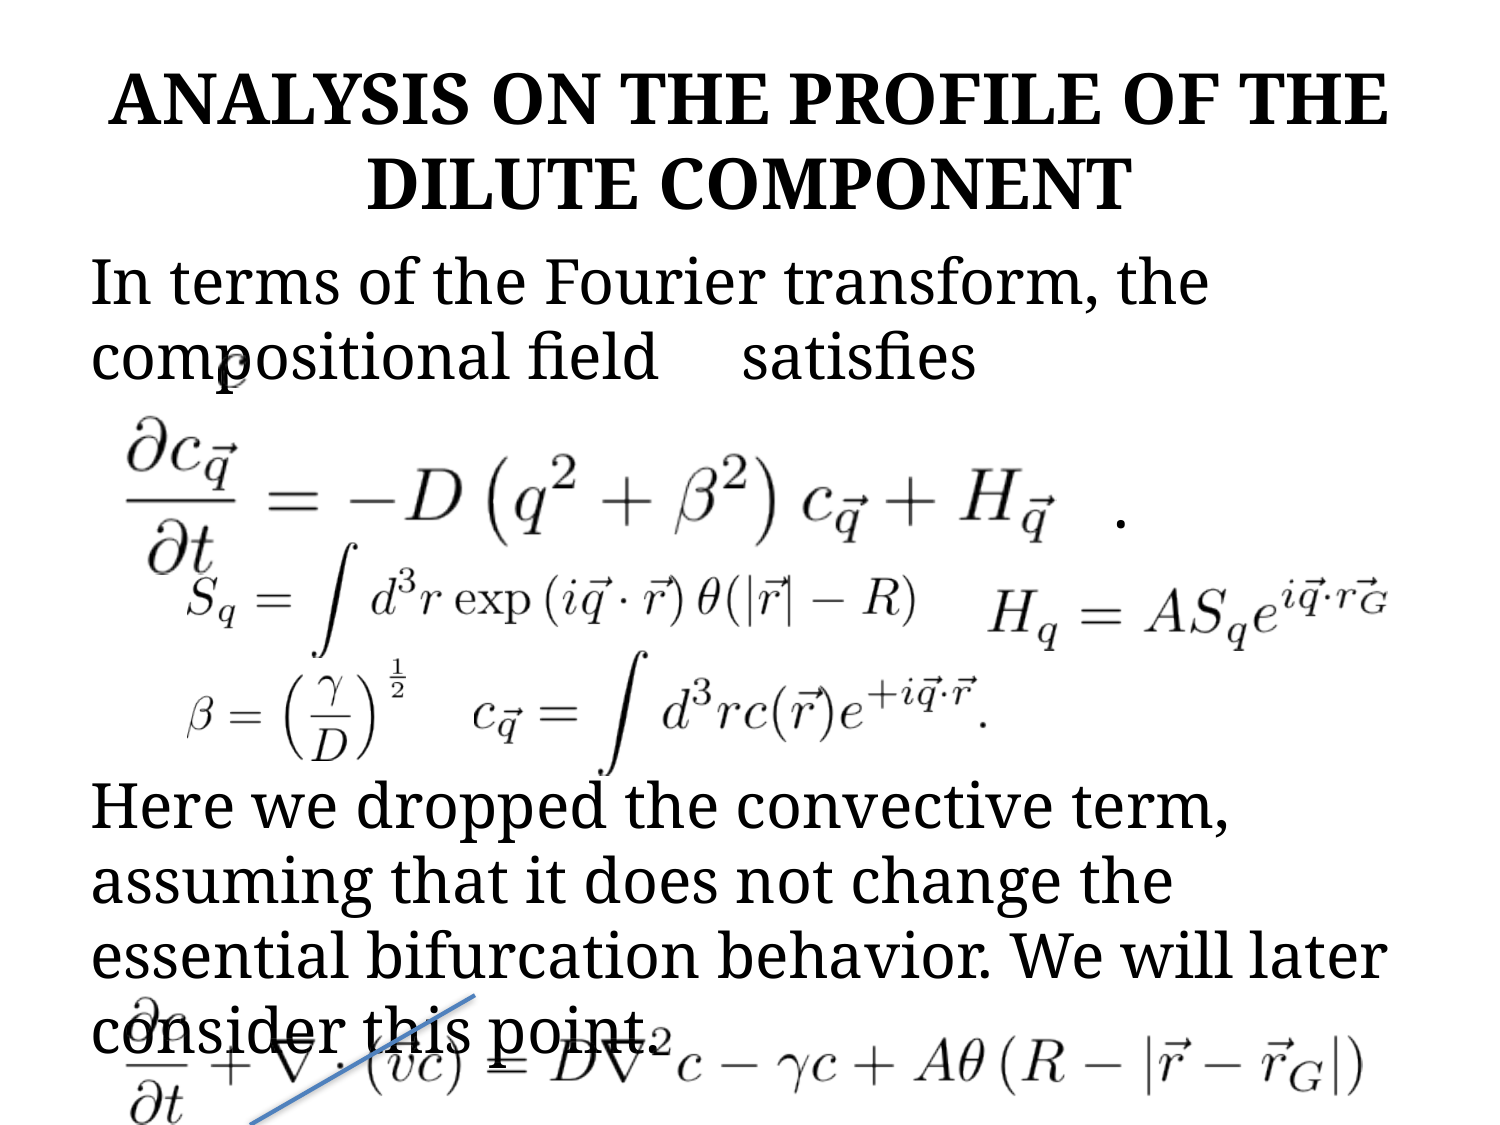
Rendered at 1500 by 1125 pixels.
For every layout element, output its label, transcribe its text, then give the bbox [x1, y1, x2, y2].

picture [218, 351, 251, 388]
picture [476, 994, 1363, 1125]
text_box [249, 994, 476, 1125]
picture [124, 414, 1388, 776]
title ANALYSIS ON THE PROFILE OF THE DILUTE COMPONENT [75, 45, 1425, 233]
list In terms of the Fourier transform, the compositional field satisfies . Here we dropped the convective term, assuming that it does not change the essential bifurcation behavior. We will later consider this point. [75, 234, 1425, 1075]
picture [124, 994, 249, 1125]
